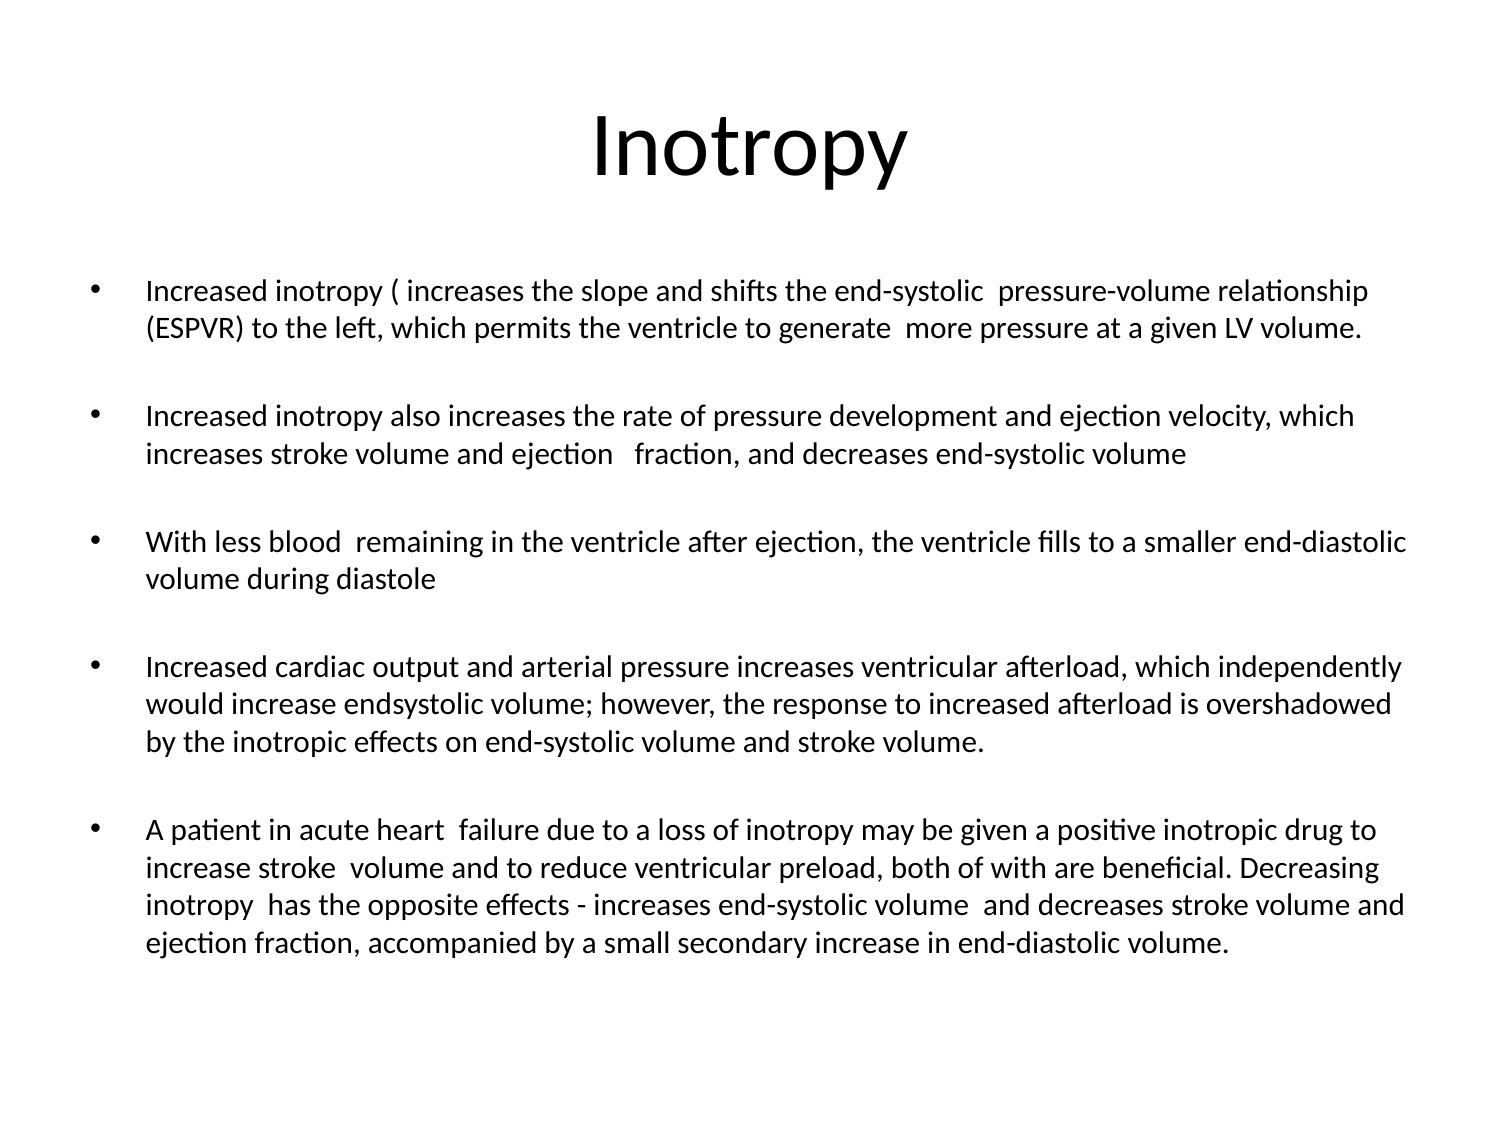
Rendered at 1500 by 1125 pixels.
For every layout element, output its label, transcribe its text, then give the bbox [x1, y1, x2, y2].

title Inotropy [75, 45, 1425, 233]
list Increased inotropy ( increases the slope and shifts the end-systolic pressure-volume relationship (ESPVR) to the left, which permits the ventricle to generate more pressure at a given LV volume. Increased inotropy also increases the rate of pressure development and ejection velocity, which increases stroke volume and ejection fraction, and decreases end-systolic volume With less blood remaining in the ventricle after ejection, the ventricle fills to a smaller end-diastolic volume during diastole Increased cardiac output and arterial pressure increases ventricular afterload, which independently would increase endsystolic volume; however, the response to increased afterload is overshadowed by the inotropic effects on end-systolic volume and stroke volume. A patient in acute heart failure due to a loss of inotropy may be given a positive inotropic drug to increase stroke volume and to reduce ventricular preload, both of with are beneficial. Decreasing inotropy has the opposite effects - increases end-systolic volume and decreases stroke volume and ejection fraction, accompanied by a small secondary increase in end-diastolic volume. [75, 262, 1425, 1005]
